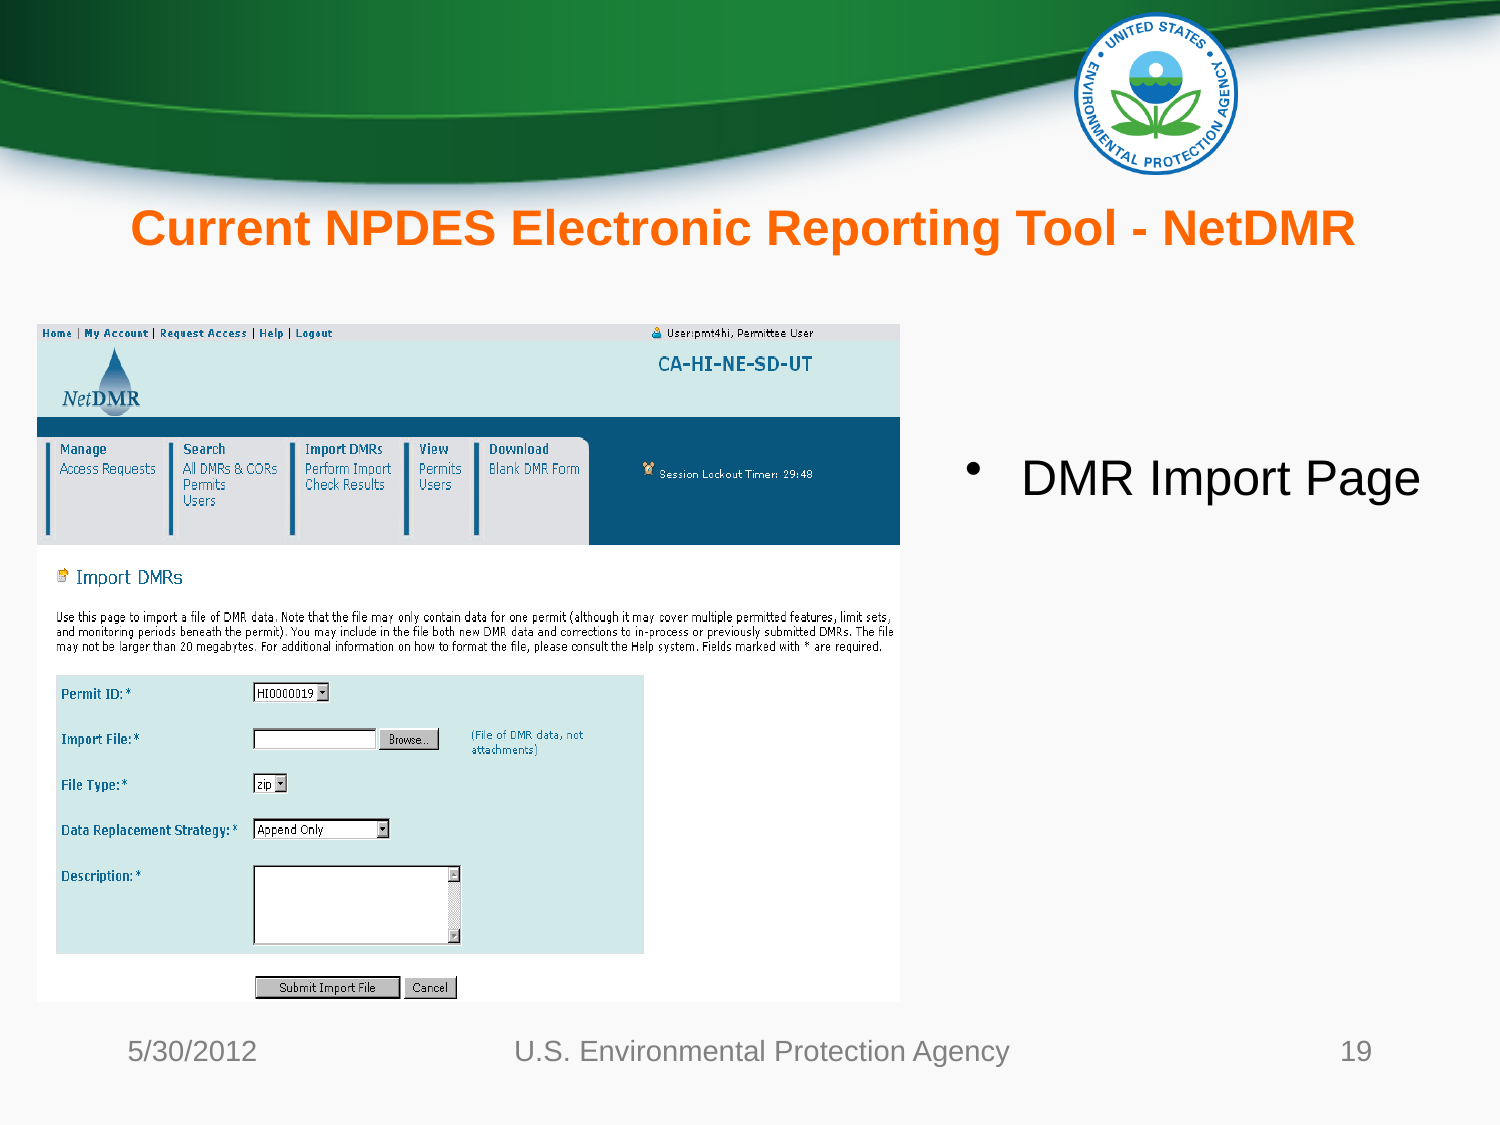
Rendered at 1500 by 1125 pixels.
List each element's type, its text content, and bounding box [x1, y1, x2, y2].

list DMR Import Page [949, 437, 1463, 538]
picture [0, 0, 1500, 1125]
title Current NPDES Electronic Reporting Tool - NetDMR [12, 187, 1476, 283]
slide_number 19 [1213, 1024, 1388, 1101]
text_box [37, 324, 901, 1003]
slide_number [112, 1024, 426, 1101]
footer U.S. Environmental Protection Agency [426, 1024, 1213, 1101]
